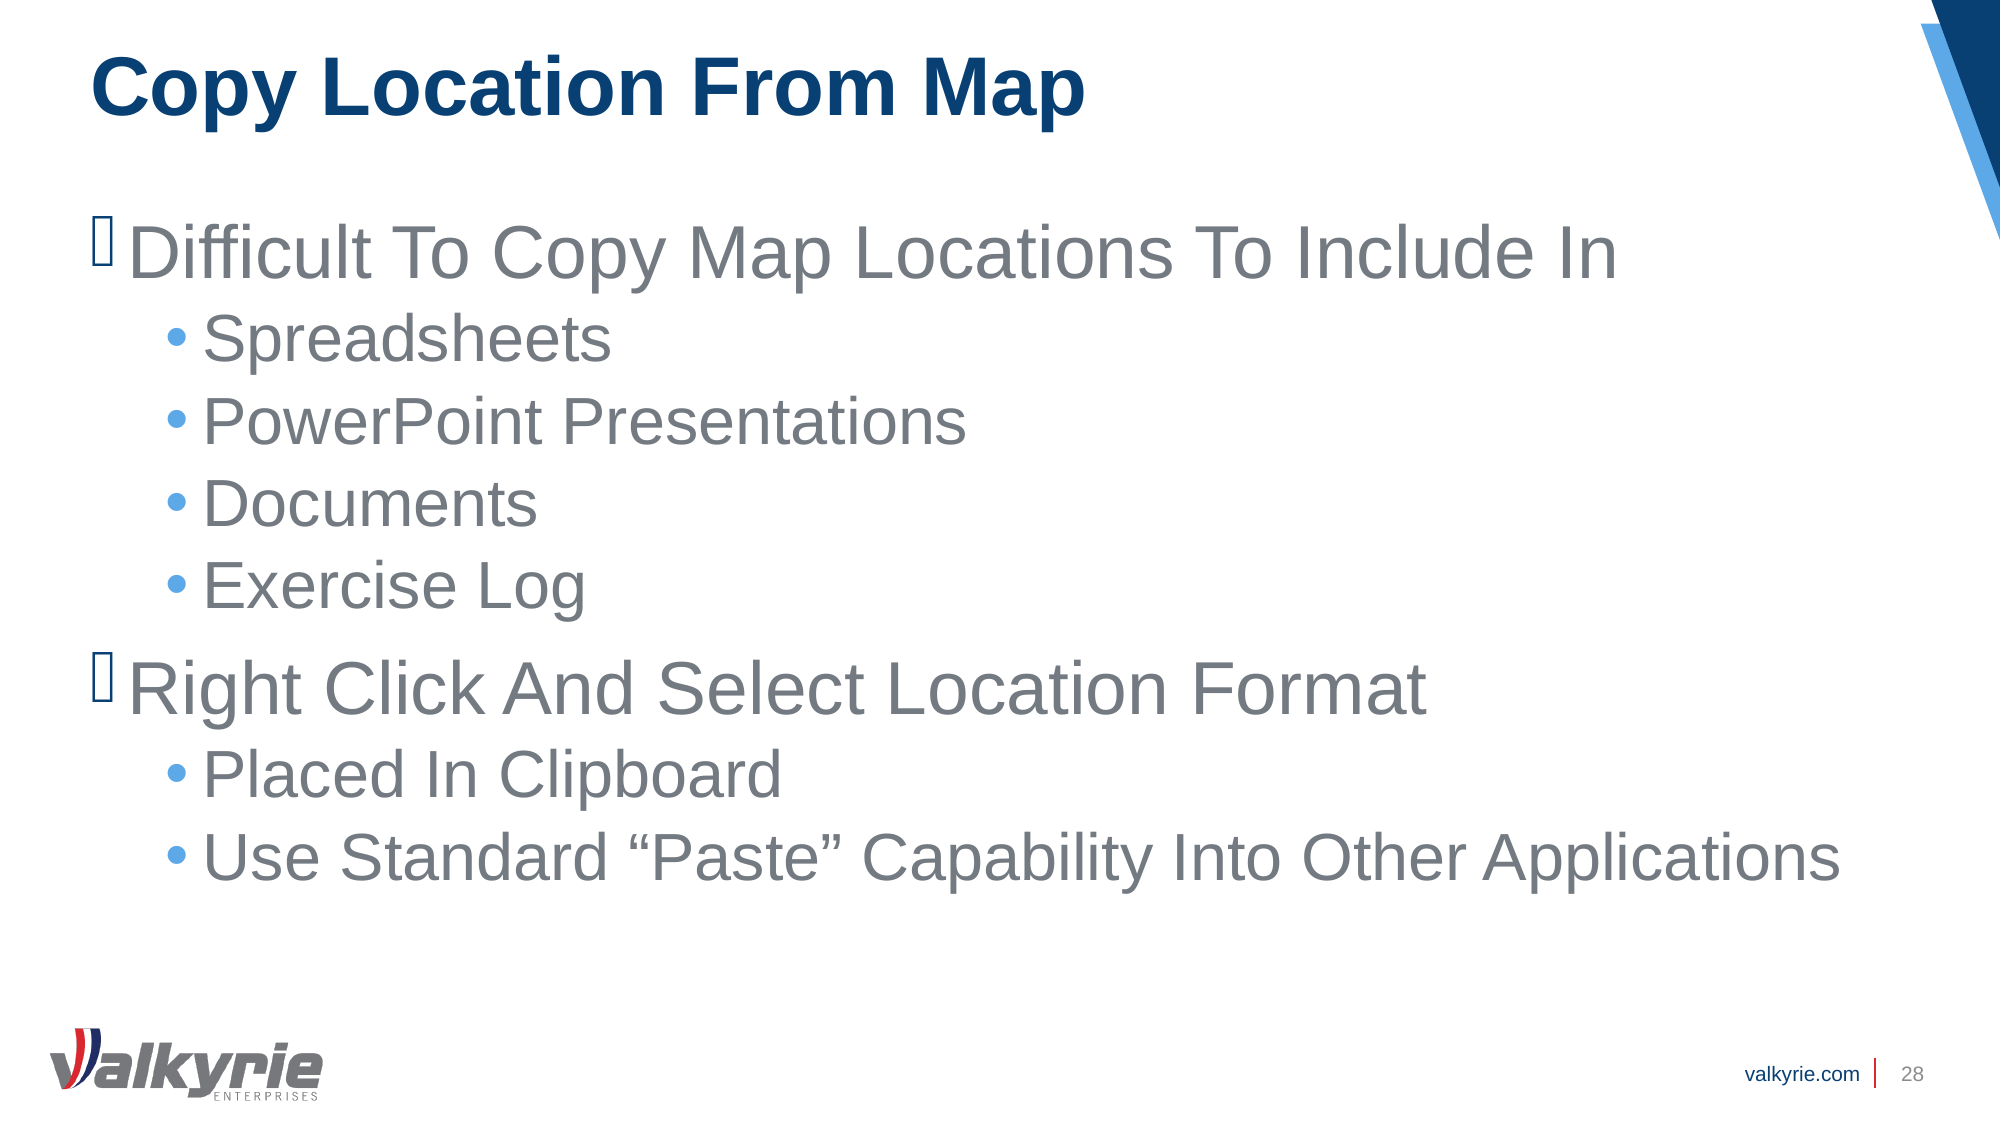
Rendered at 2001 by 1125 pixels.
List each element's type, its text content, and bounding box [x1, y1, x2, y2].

title Copy Location From Map [75, 19, 1800, 158]
slide_number 28 [1875, 1042, 1950, 1103]
picture [34, 1018, 335, 1112]
list Difficult To Copy Map Locations To Include In Spreadsheets PowerPoint Presentations Documents Exercise Log Right Click And Select Location Format Placed In Clipboard Use Standard “Paste” Capability Into Other Applications [75, 196, 1934, 976]
